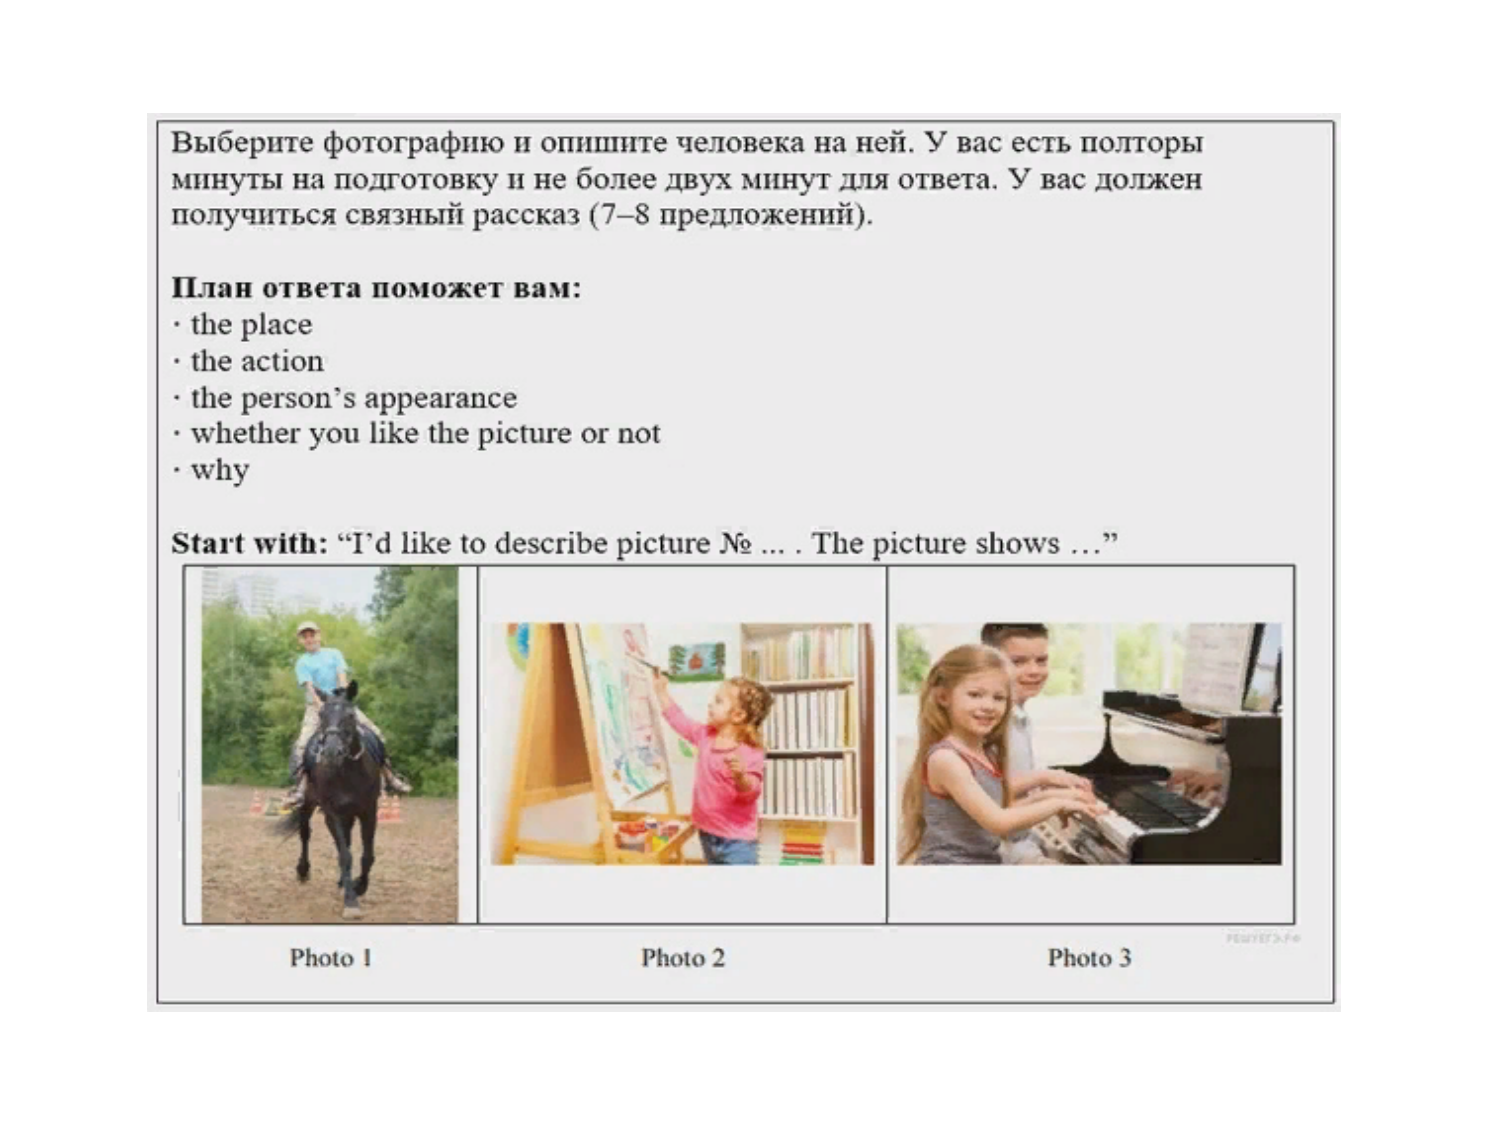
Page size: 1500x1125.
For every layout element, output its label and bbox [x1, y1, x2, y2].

picture [147, 113, 1341, 1012]
